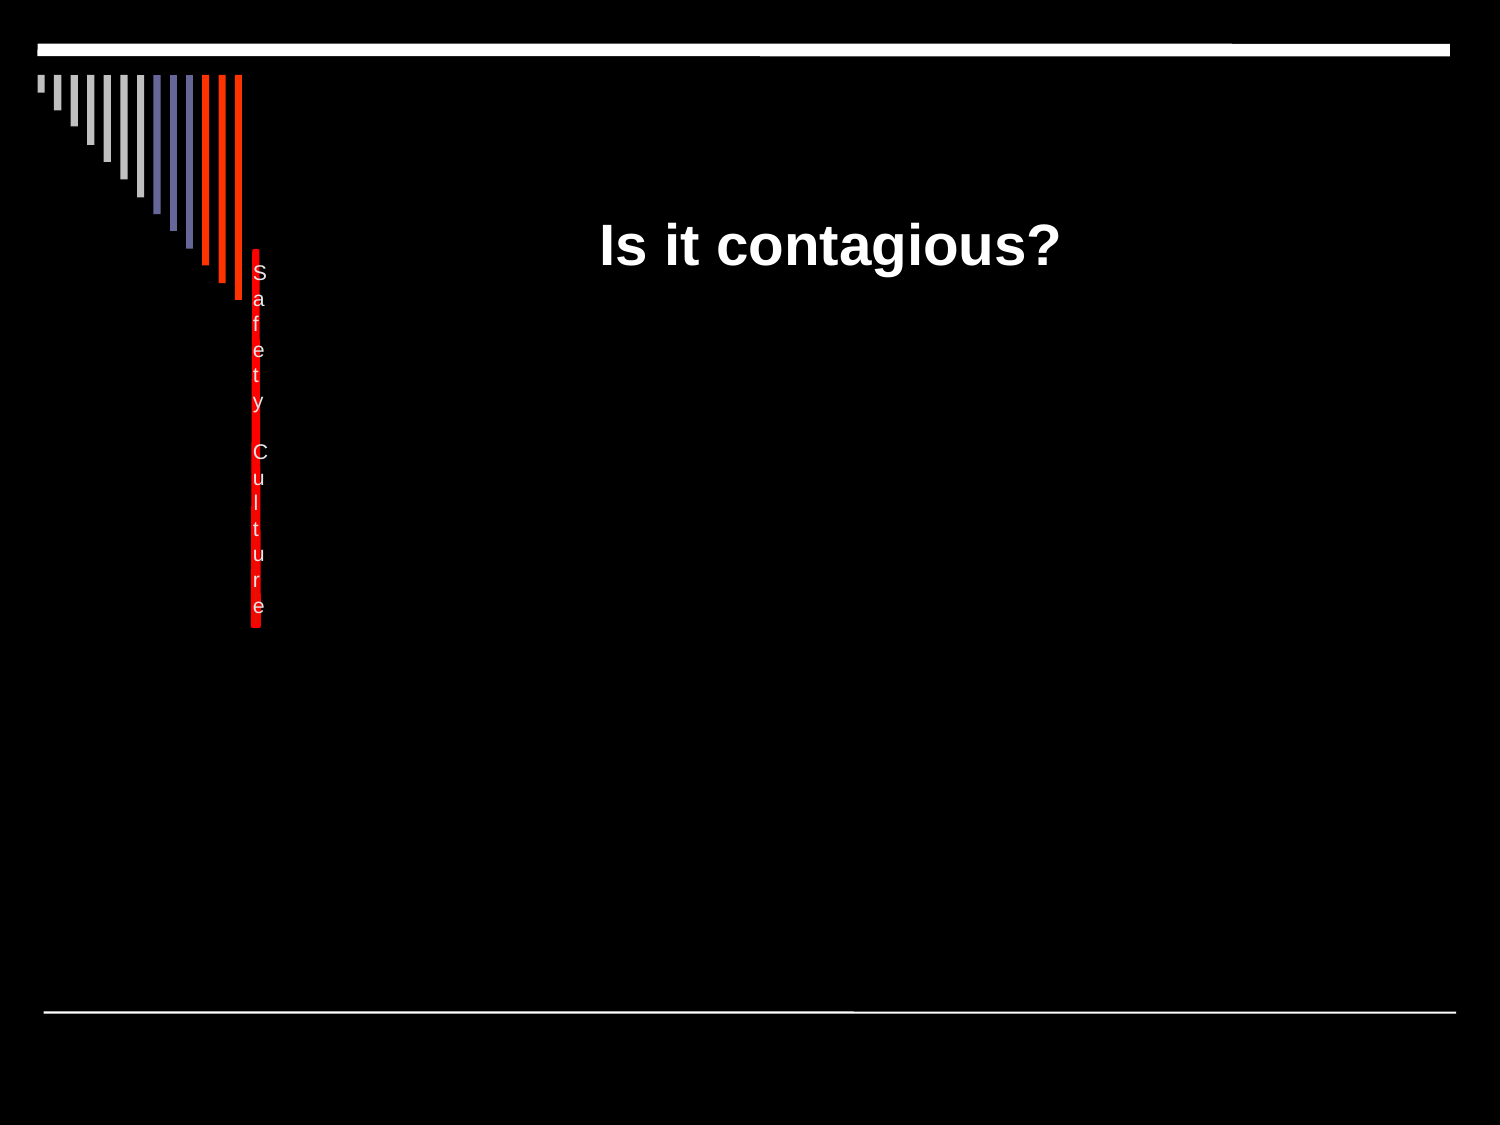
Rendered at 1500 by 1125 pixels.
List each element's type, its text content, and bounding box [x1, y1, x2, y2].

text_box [249, 312, 1401, 688]
subtitle Is it contagious? [474, 199, 1188, 288]
